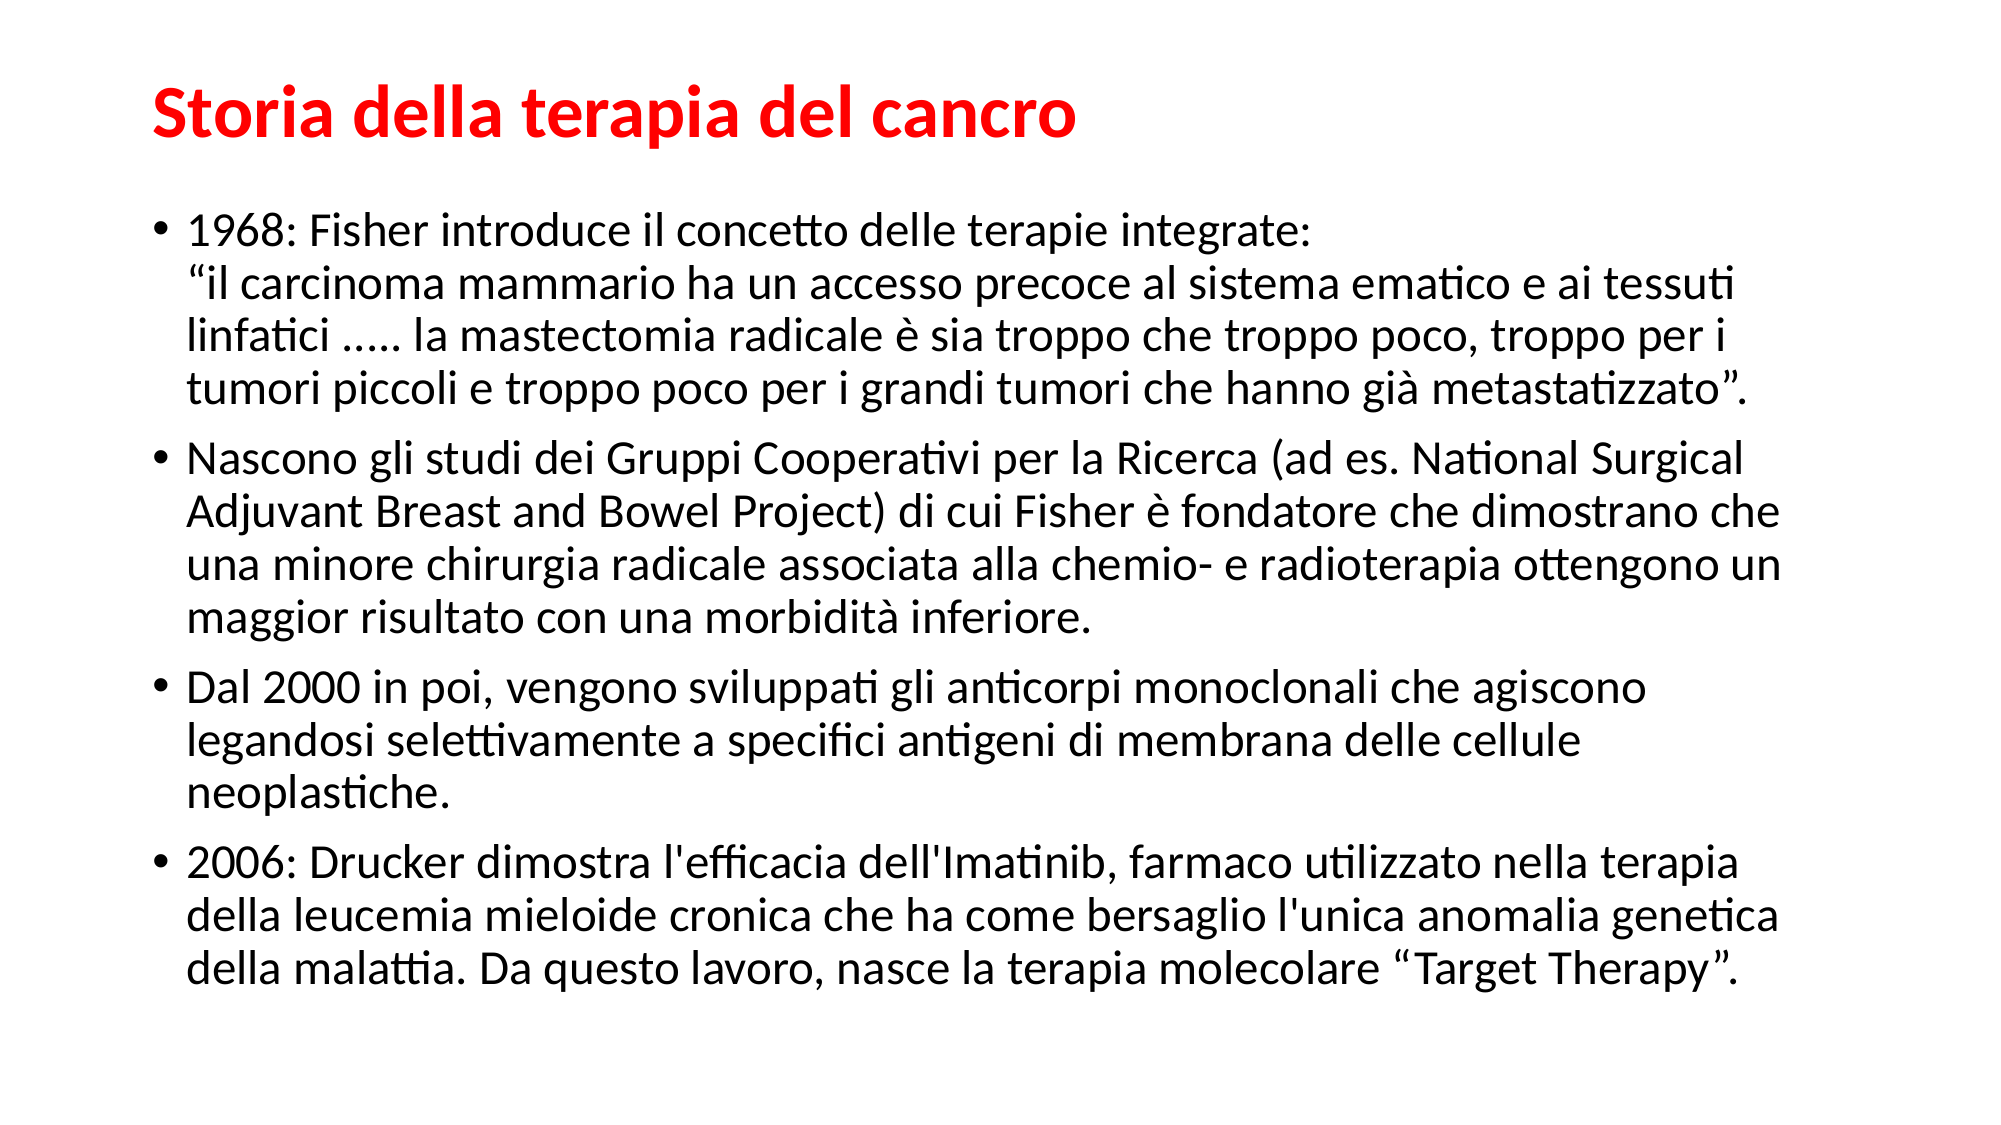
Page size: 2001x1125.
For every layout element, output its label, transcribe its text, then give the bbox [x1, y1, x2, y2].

title Storia della terapia del cancro [137, 59, 1863, 168]
list 1968: Fisher introduce il concetto delle terapie integrate: “il carcinoma mammario ha un accesso precoce al sistema ematico e ai tessuti linfatici ..... la mastectomia radicale è sia troppo che troppo poco, troppo per i tumori piccoli e troppo poco per i grandi tumori che hanno già metastatizzato”. Nascono gli studi dei Gruppi Cooperativi per la Ricerca (ad es. National Surgical Adjuvant Breast and Bowel Project) di cui Fisher è fondatore che dimostrano che una minore chirurgia radicale associata alla chemio- e radioterapia ottengono un maggior risultato con una morbidità inferiore. Dal 2000 in poi, vengono sviluppati gli anticorpi monoclonali che agiscono legandosi selettivamente a specifici antigeni di membrana delle cellule neoplastiche. 2006: Drucker dimostra l'efficacia dell'Imatinib, farmaco utilizzato nella terapia della leucemia mieloide cronica che ha come bersaglio l'unica anomalia genetica della malattia. Da questo lavoro, nasce la terapia molecolare “Target Therapy”. [137, 196, 1863, 1014]
